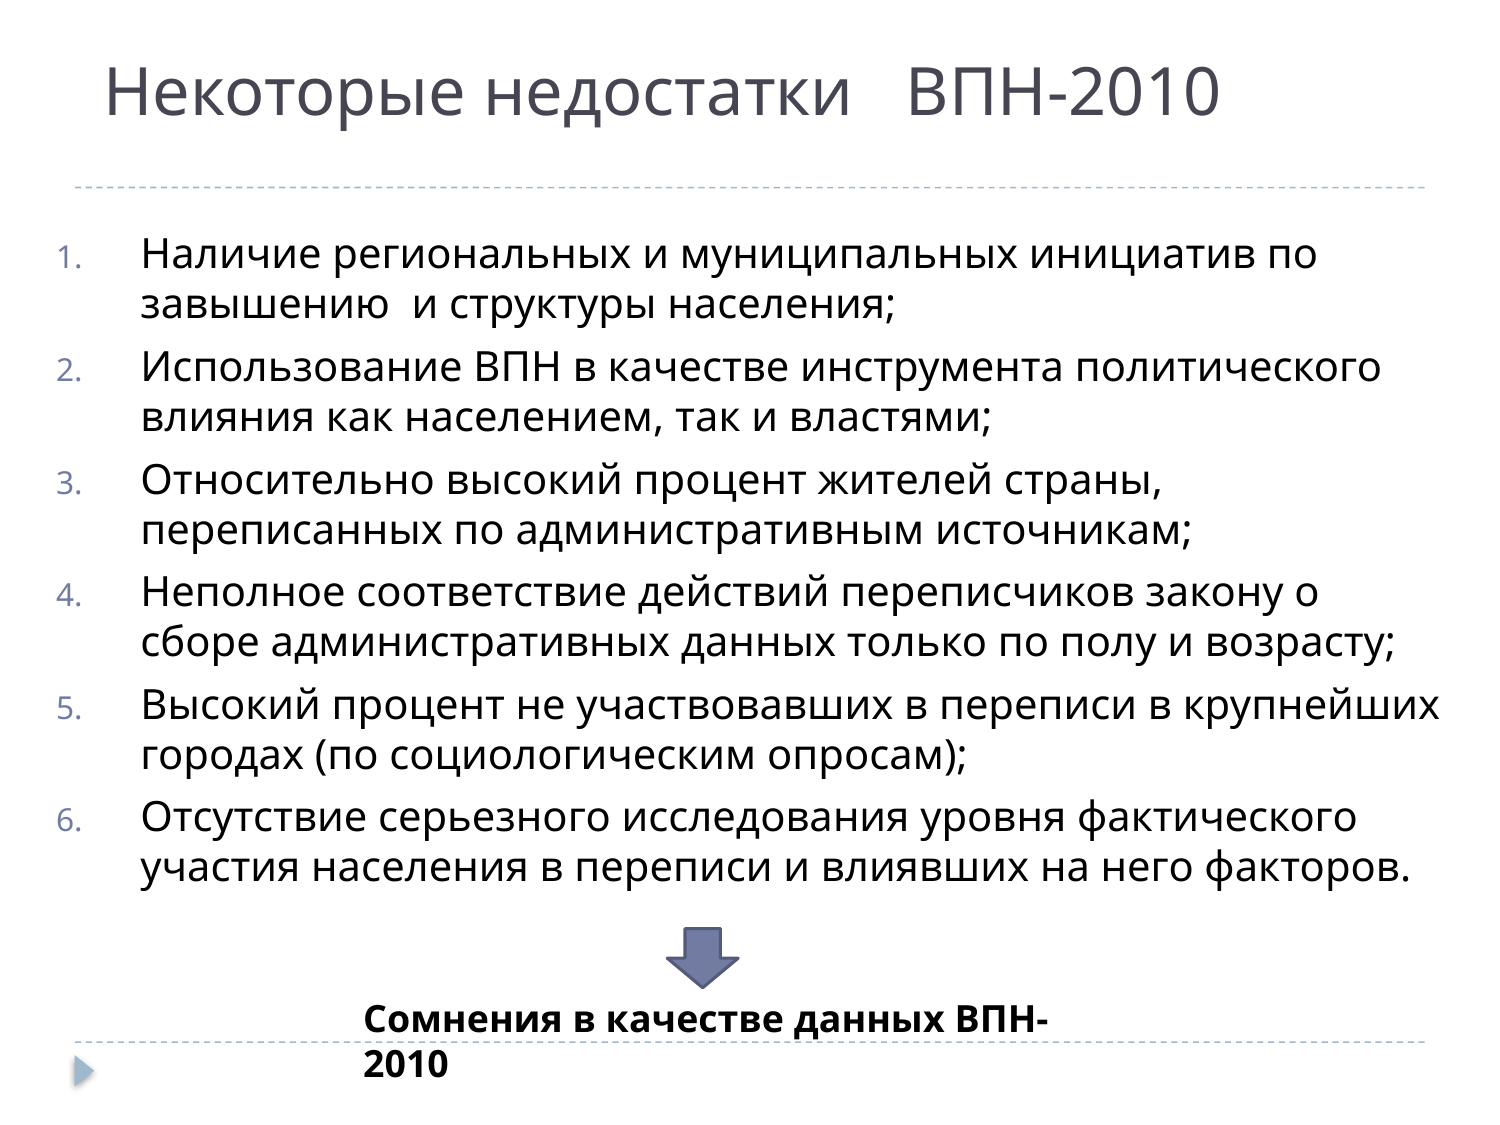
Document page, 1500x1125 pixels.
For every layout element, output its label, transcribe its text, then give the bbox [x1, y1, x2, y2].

title Некоторые недостатки ВПН-2010 [88, 0, 1500, 136]
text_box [348, 928, 1070, 1049]
list Наличие региональных и муниципальных инициатив по завышению и структуры населения; Использование ВПН в качестве инструмента политического влияния как населением, так и властями; Относительно высокий процент жителей страны, переписанных по административным источникам; Неполное соответствие действий переписчиков закону о сборе административных данных только по полу и возрасту; Высокий процент не участвовавших в переписи в крупнейших городах (по социологическим опросам); Отсутствие серьезного исследования уровня фактического участия населения в переписи и влиявших на него факторов. [41, 219, 1459, 953]
